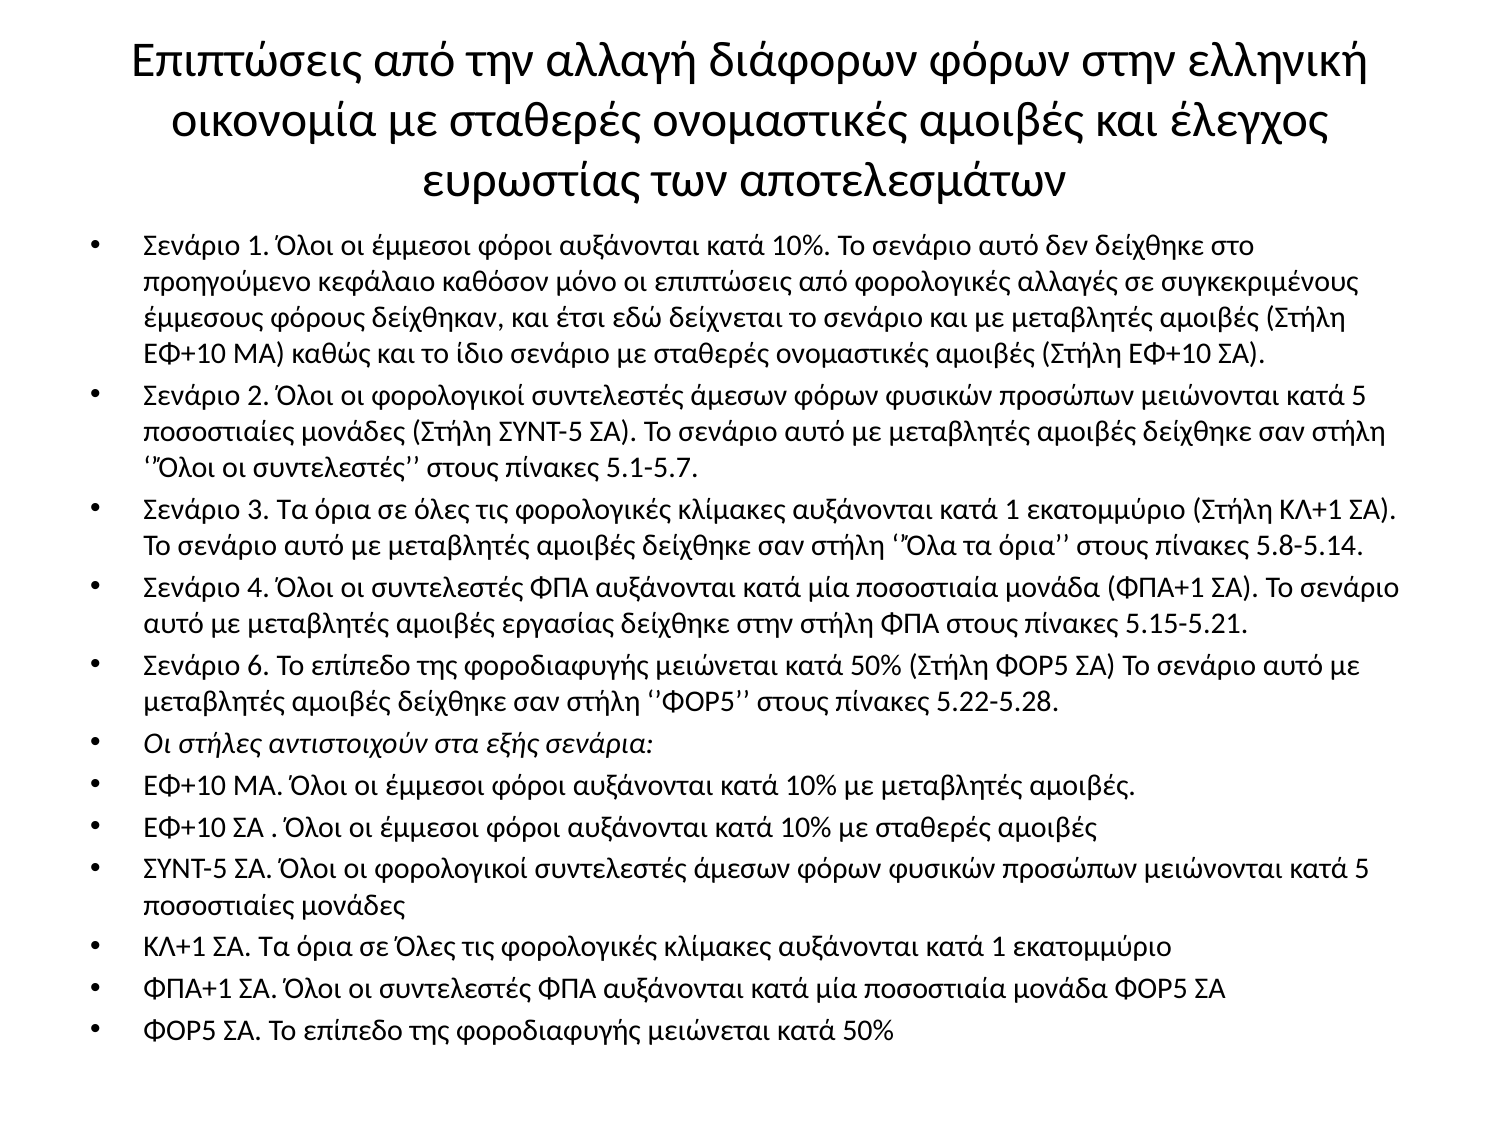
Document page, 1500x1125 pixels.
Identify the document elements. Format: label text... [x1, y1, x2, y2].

title Επιπτώσεις από την αλλαγή διάφορων φόρων στην ελληνική οικονομία με σταθερές ονομαστικές αμοιβές και έλεγχος ευρωστίας των αποτελεσμάτων [75, 45, 1425, 189]
list Σενάριο 1. Όλοι οι έμμεσοι φόροι αυξάνονται κατά 10%. Το σενάριο αυτό δεν δείχθηκε στο προηγούμενο κεφάλαιο καθόσον μόνο οι επιπτώσεις από φορολογικές αλλαγές σε συγκεκριμένους έμμεσους φόρους δείχθηκαν, και έτσι εδώ δείχνεται το σενάριο και με μεταβλητές αμοιβές (Στήλη ΕΦ+10 ΜΑ) καθώς και το ίδιο σενάριο με σταθερές ονομαστικές αμοιβές (Στήλη ΕΦ+10 ΣΑ). Σενάριο 2. Όλοι οι φορολογικοί συντελεστές άμεσων φόρων φυσικών προσώπων μειώνονται κατά 5 ποσοστιαίες μονάδες (Στήλη ΣΥΝΤ-5 ΣΑ). Το σενάριο αυτό με μεταβλητές αμοιβές δείχθηκε σαν στήλη ‘’Όλοι οι συντελεστές’’ στους πίνακες 5.1-5.7. Σενάριο 3. Τα όρια σε όλες τις φορολογικές κλίμακες αυξάνονται κατά 1 εκατομμύριο (Στήλη ΚΛ+1 ΣΑ). Το σενάριο αυτό με μεταβλητές αμοιβές δείχθηκε σαν στήλη ‘’Όλα τα όρια’’ στους πίνακες 5.8-5.14. Σενάριο 4. Όλοι οι συντελεστές ΦΠΑ αυξάνονται κατά μία ποσοστιαία μονάδα (ΦΠΑ+1 ΣΑ). Το σενάριο αυτό με μεταβλητές αμοιβές εργασίας δείχθηκε στην στήλη ΦΠΑ στους πίνακες 5.15-5.21. Σενάριο 6. Το επίπεδο της φοροδιαφυγής μειώνεται κατά 50% (Στήλη ΦΟΡ5 ΣΑ) Το σενάριο αυτό με μεταβλητές αμοιβές δείχθηκε σαν στήλη ‘’ΦΟΡ5’’ στους πίνακες 5.22-5.28. Οι στήλες αντιστοιχούν στα εξής σενάρια: ΕΦ+10 ΜΑ. Όλοι οι έμμεσοι φόροι αυξάνονται κατά 10% με μεταβλητές αμοιβές. ΕΦ+10 ΣΑ . Όλοι οι έμμεσοι φόροι αυξάνονται κατά 10% με σταθερές αμοιβές ΣΥΝΤ-5 ΣΑ. Όλοι οι φορολογικοί συντελεστές άμεσων φόρων φυσικών προσώπων μειώνονται κατά 5 ποσοστιαίες μονάδες ΚΛ+1 ΣΑ. Τα όρια σε Όλες τις φορολογικές κλίμακες αυξάνονται κατά 1 εκατομμύριο ΦΠΑ+1 ΣΑ. Όλοι οι συντελεστές ΦΠΑ αυξάνονται κατά μία ποσοστιαία μονάδα ΦΟΡ5 ΣΑ ΦΟΡ5 ΣΑ. Το επίπεδο της φοροδιαφυγής μειώνεται κατά 50% [75, 218, 1425, 1087]
